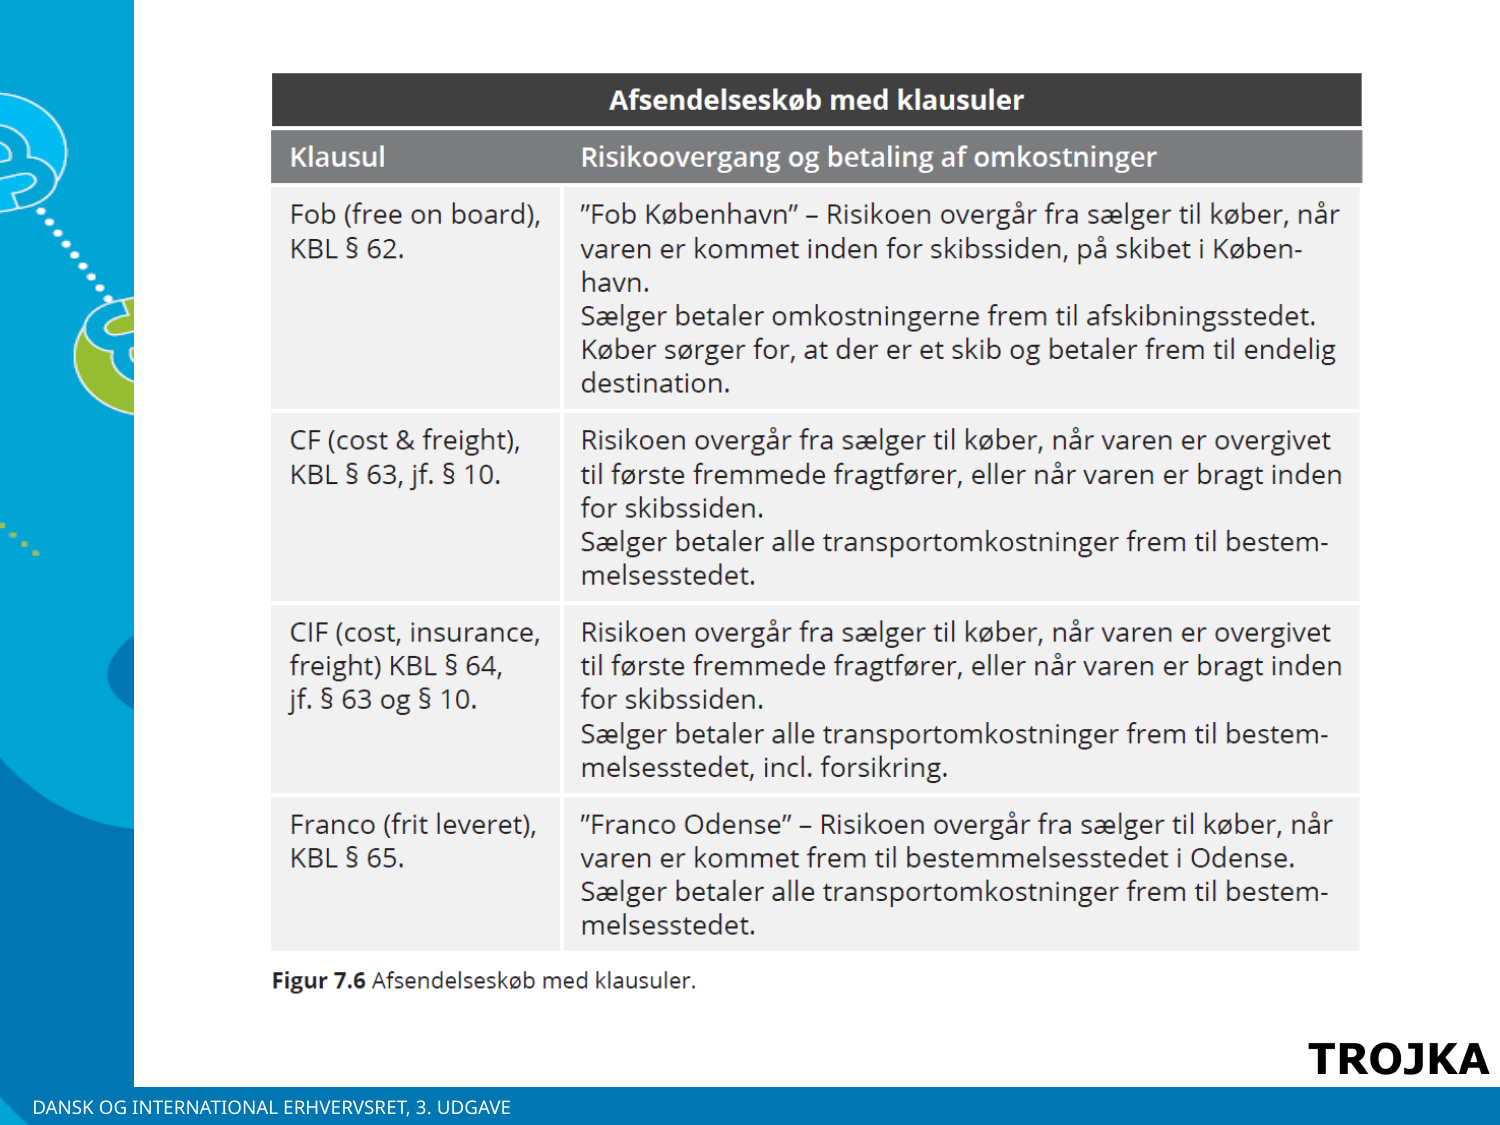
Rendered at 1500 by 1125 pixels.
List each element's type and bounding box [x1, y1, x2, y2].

picture [87, 273, 95, 280]
picture [96, 285, 104, 291]
picture [0, 92, 21, 98]
picture [45, 218, 54, 226]
picture [62, 240, 71, 248]
picture [1302, 1035, 1492, 1081]
picture [78, 263, 88, 270]
picture [36, 208, 46, 214]
picture [129, 347, 134, 362]
picture [265, 59, 1384, 1020]
picture [74, 295, 134, 415]
picture [70, 252, 79, 258]
picture [0, 142, 12, 162]
picture [0, 101, 68, 213]
picture [9, 533, 17, 538]
picture [53, 230, 63, 236]
